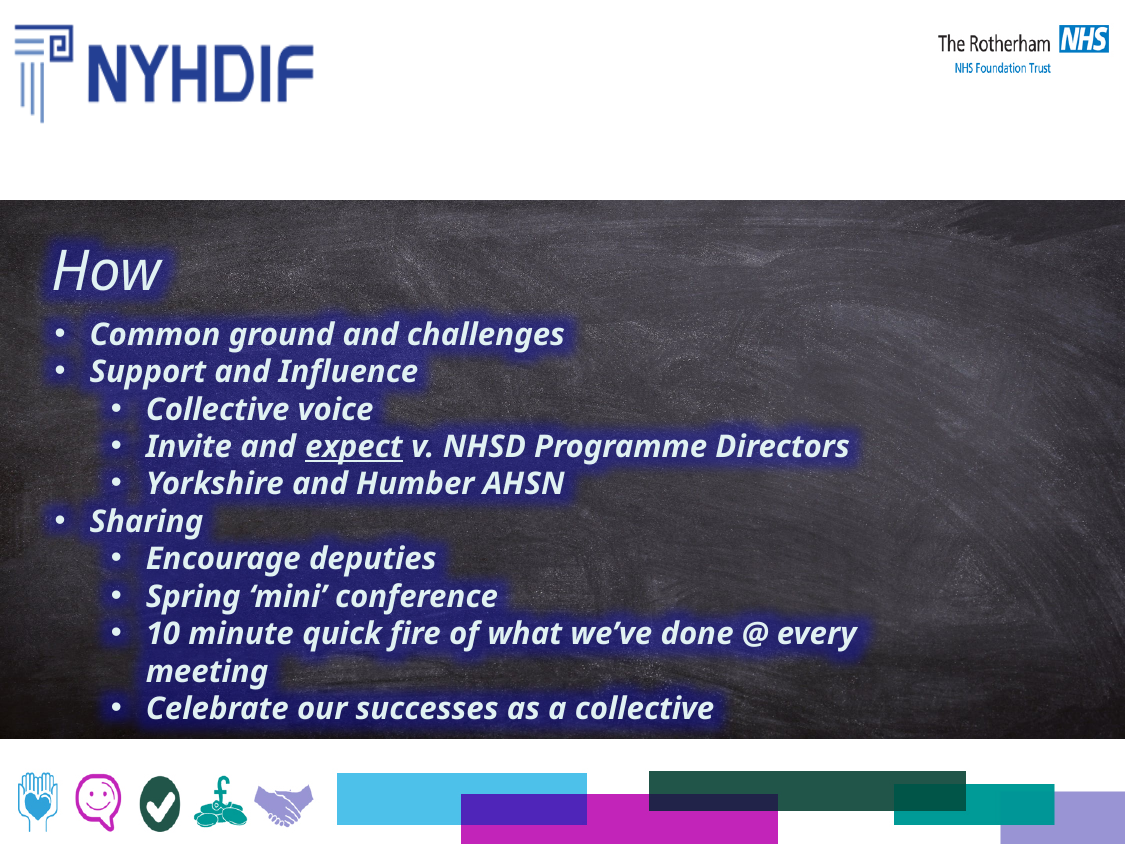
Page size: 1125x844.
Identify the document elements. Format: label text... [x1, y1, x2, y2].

picture [0, 0, 1125, 844]
text_box Common ground and challenges Support and Influence Collective voice Invite and expect v. NHSD Programme Directors Yorkshire and Humber AHSN Sharing Encourage deputies Spring ‘mini’ conference 10 minute quick fire of what we’ve done @ every meeting Celebrate our successes as a collective [39, 747, 928, 844]
